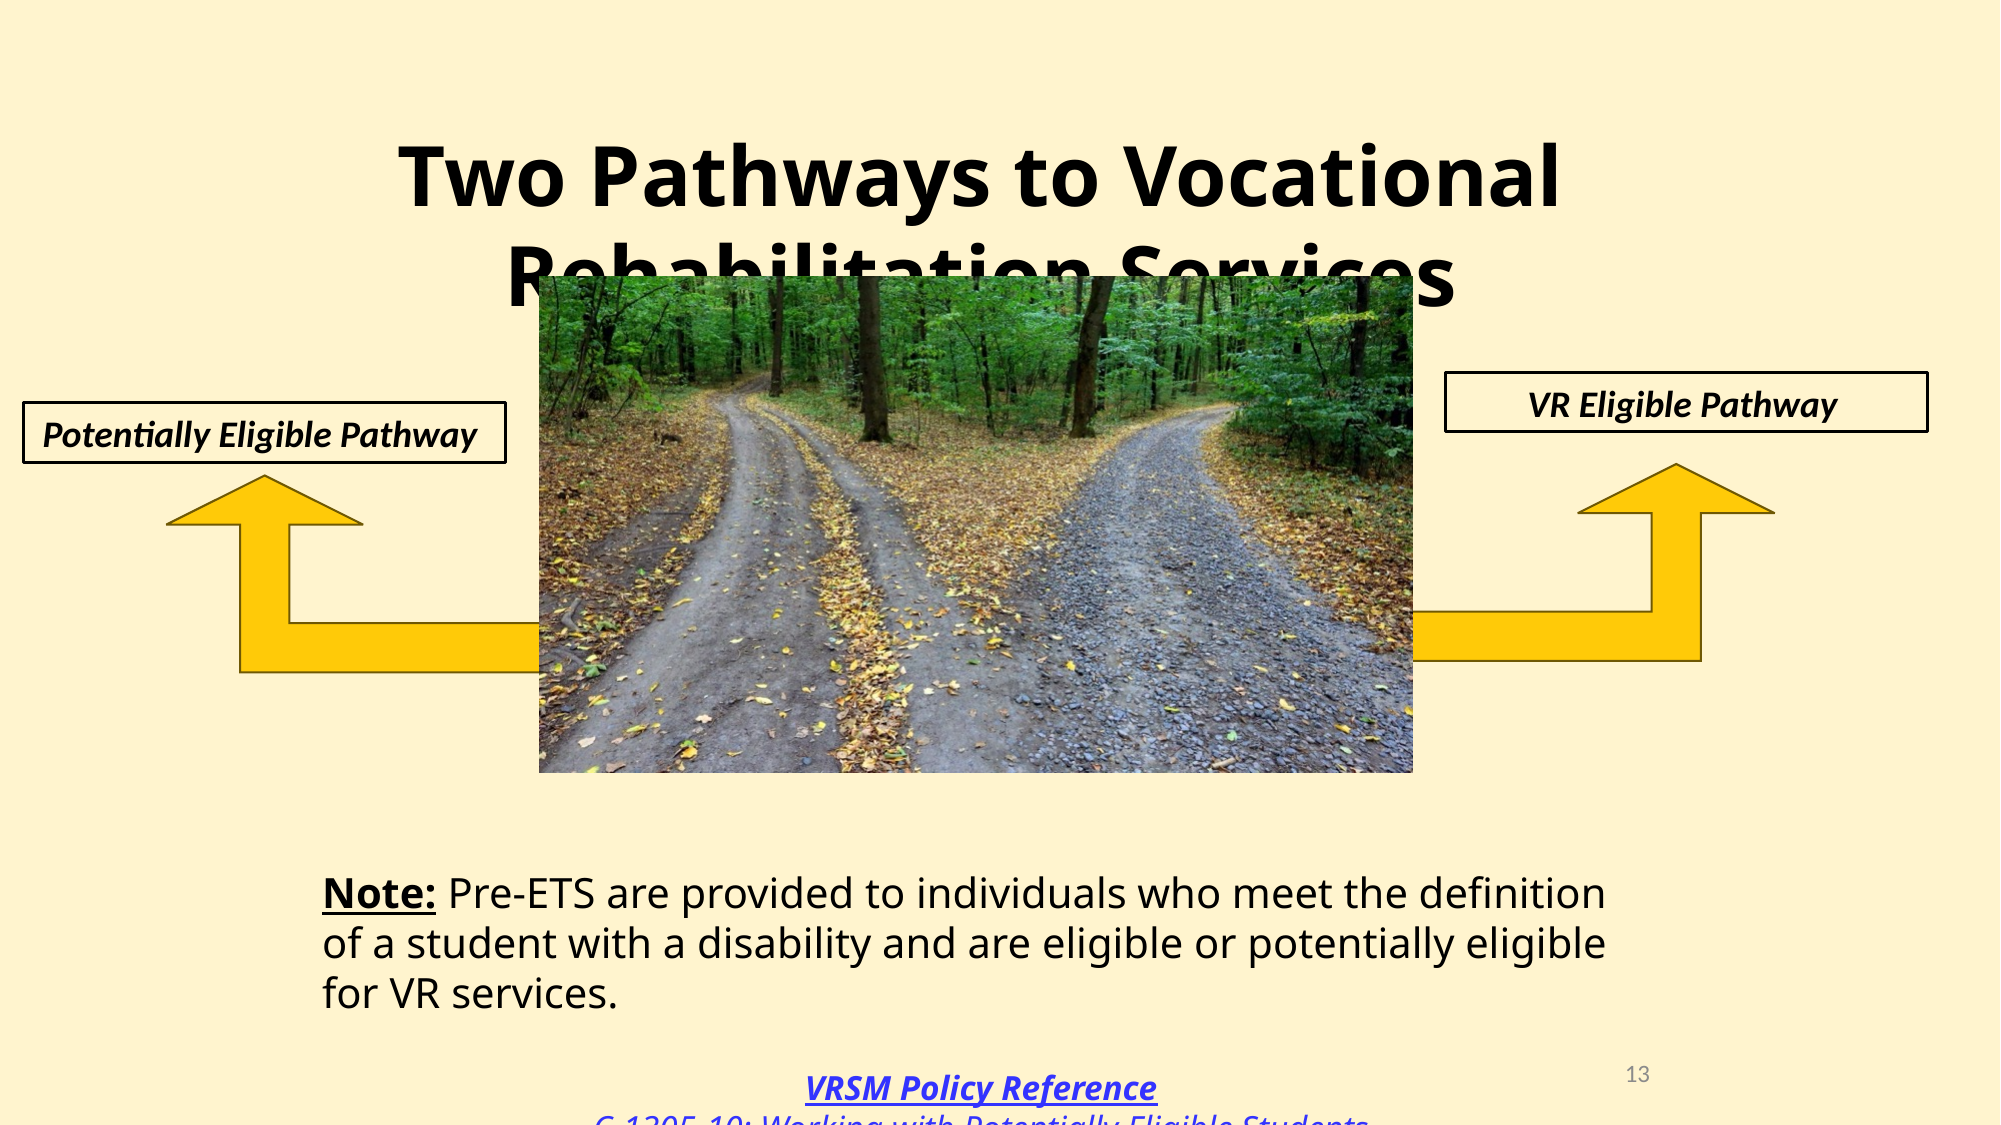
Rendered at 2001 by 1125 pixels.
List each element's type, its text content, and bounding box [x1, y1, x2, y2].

slide_number 13 [1412, 1042, 1863, 1103]
text_box VR Eligible Pathway [1445, 372, 1928, 432]
title Two Pathways to Vocational Rehabilitation Services [84, 115, 1878, 331]
text_box [1413, 462, 1776, 662]
text_box [165, 474, 539, 674]
text_box Note: Pre-ETS are provided to individuals who meet the definition of a student with a disability and are eligible or potentially eligible for VR services. VRSM Policy Reference C-1305-10: Working with Potentially Eligible Students [307, 859, 1655, 1125]
picture [539, 276, 1413, 773]
text_box Potentially Eligible Pathway [23, 402, 506, 463]
